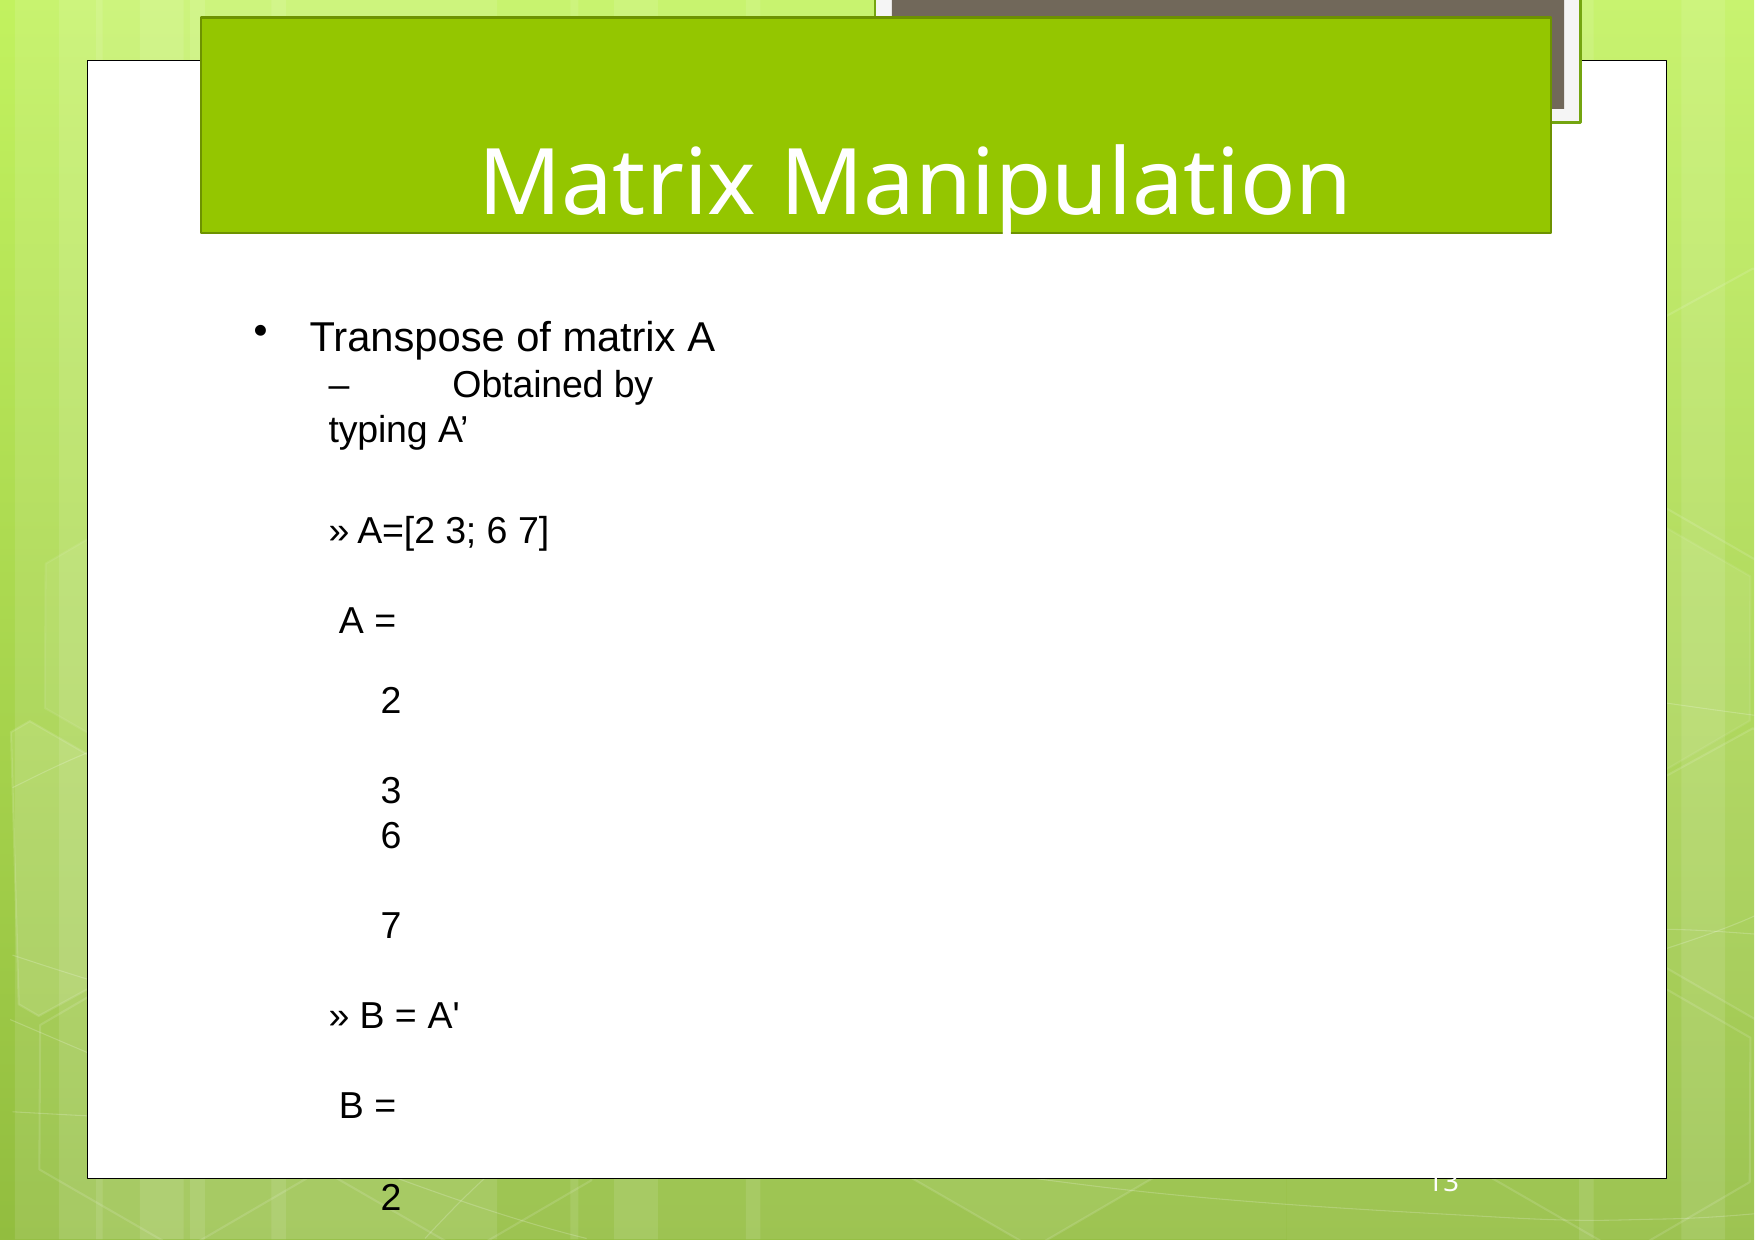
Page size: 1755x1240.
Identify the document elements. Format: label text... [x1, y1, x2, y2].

text_box Transpose of matrix A – Obtained by typing A’ » A=[2 3; 6 7] A = 2 3 6 7 » B = A' B = 2 6 3 7 [251, 308, 734, 1240]
title Matrix Manipulation [200, 16, 1552, 234]
slide_number 13 [1423, 824, 1679, 1240]
